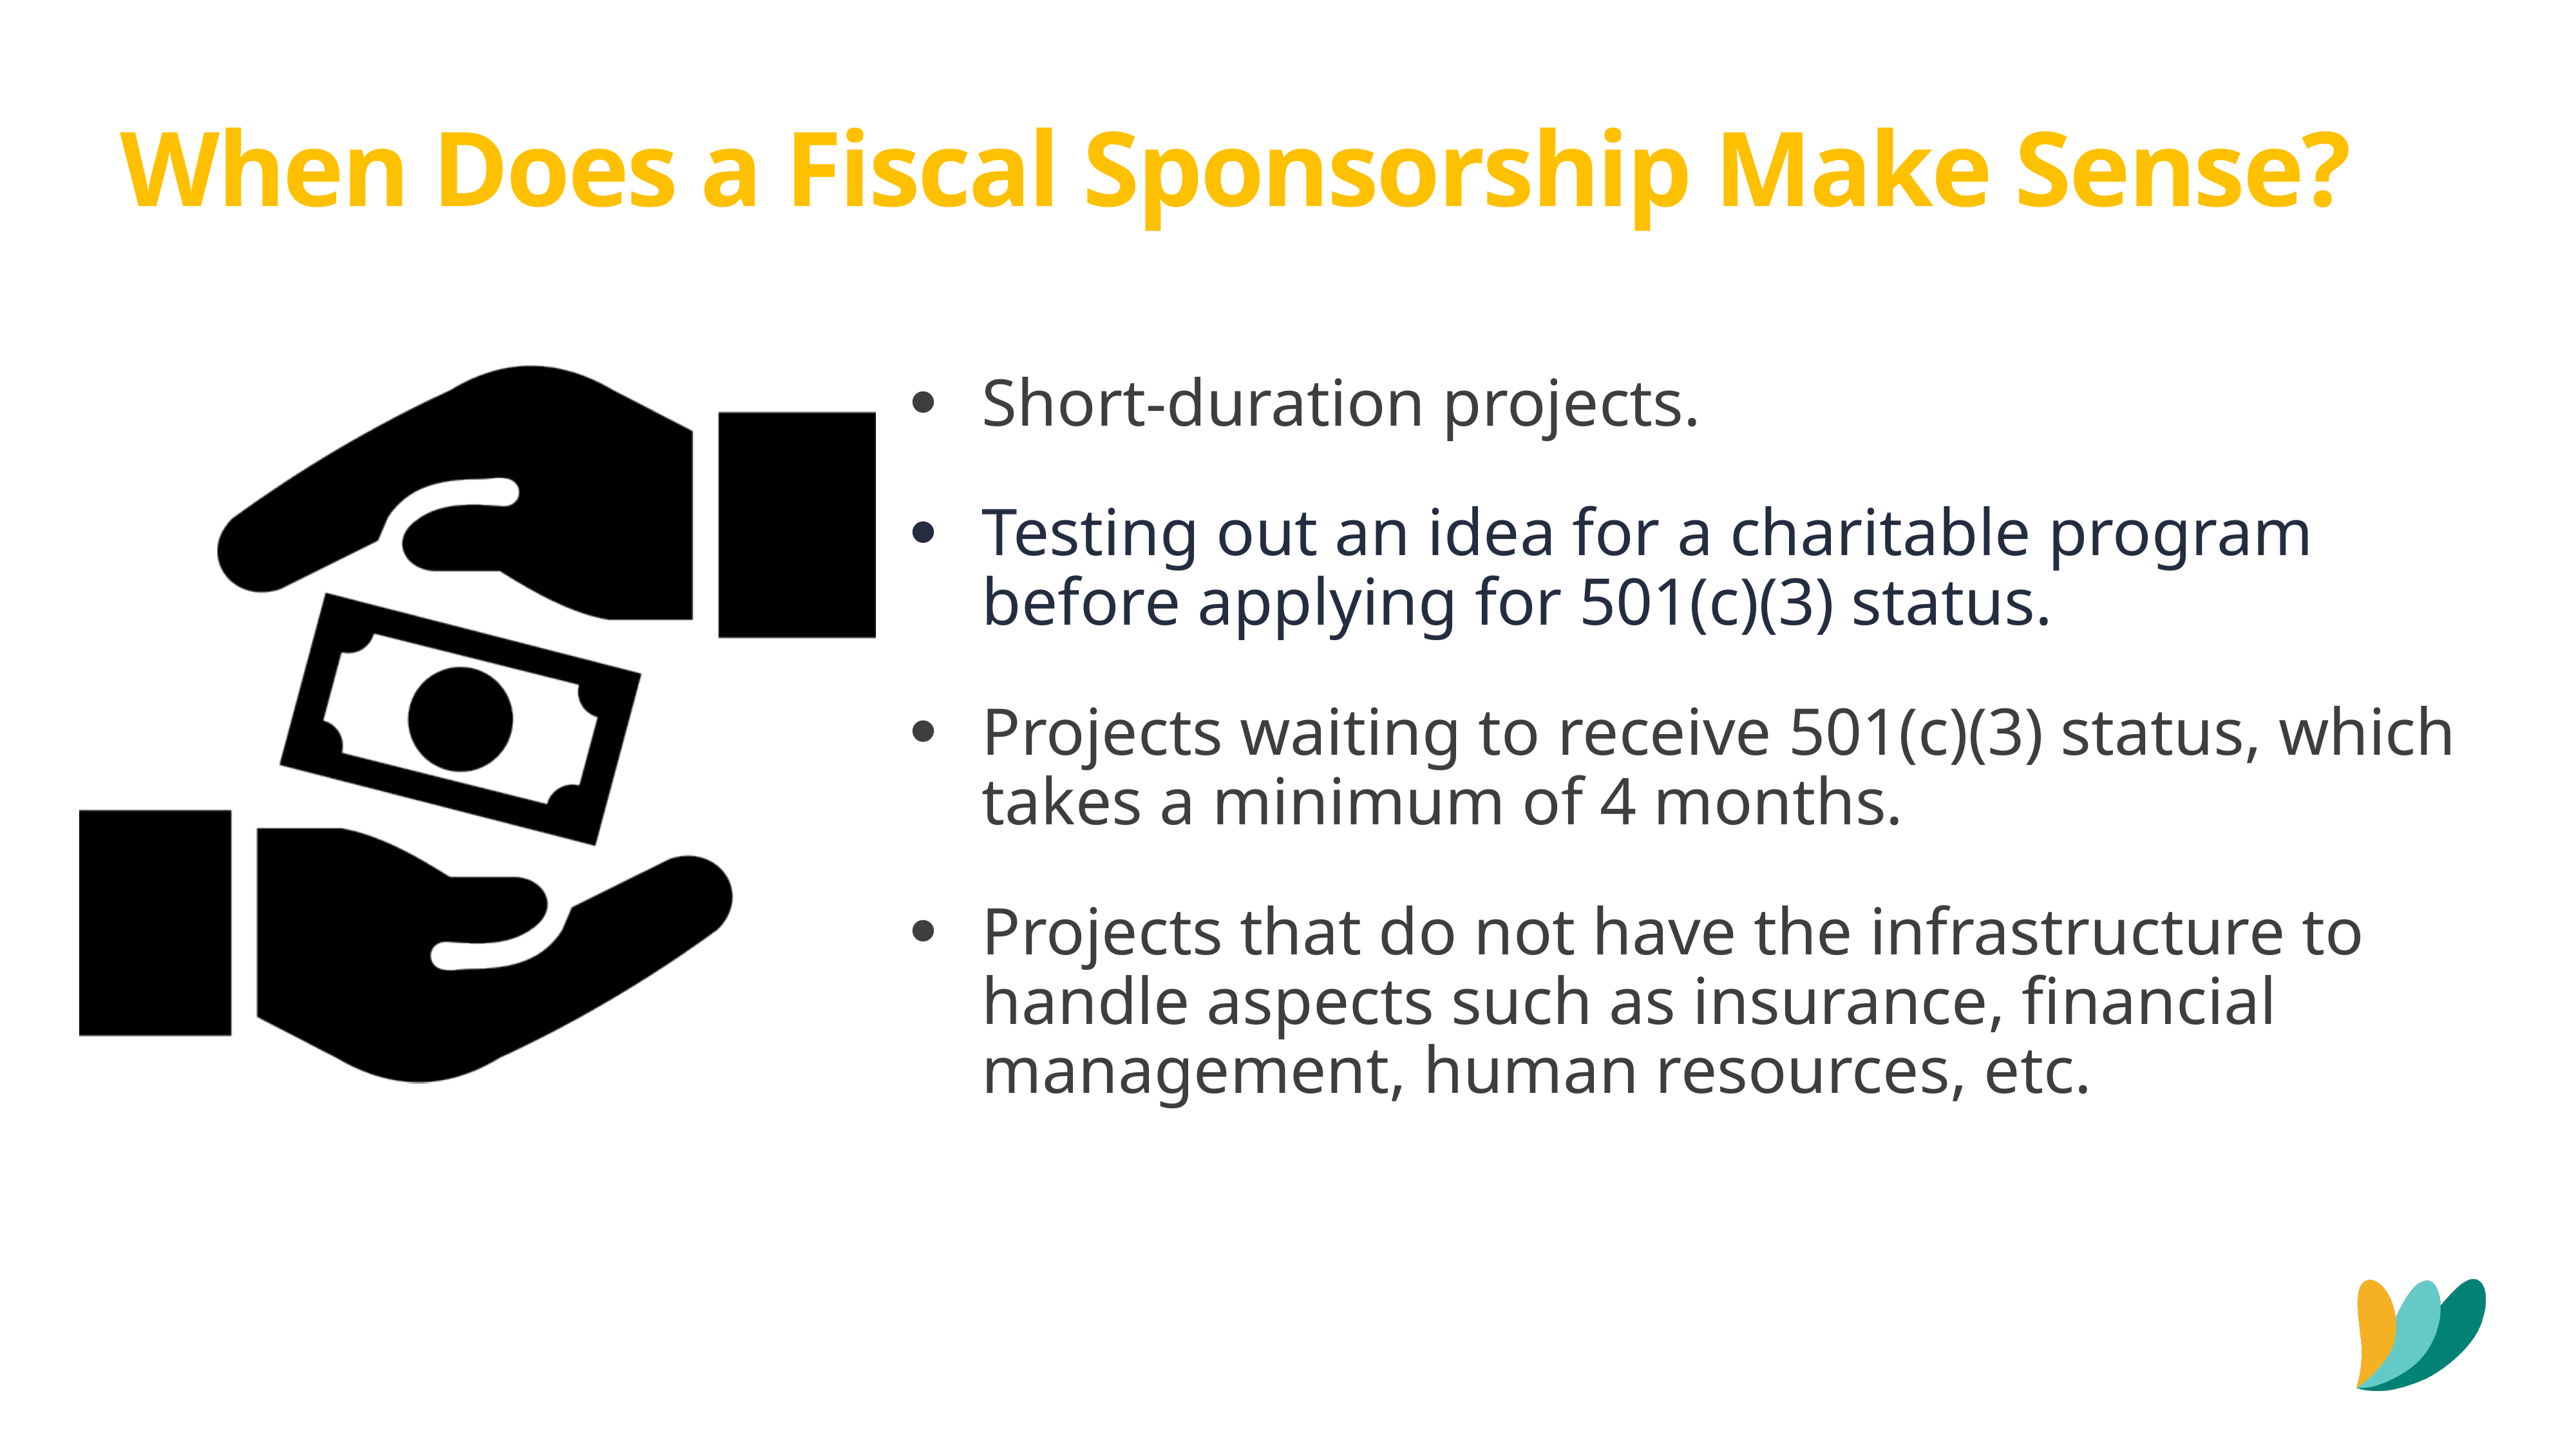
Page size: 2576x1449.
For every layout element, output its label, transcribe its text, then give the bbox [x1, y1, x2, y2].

picture [2356, 1278, 2486, 1391]
picture [79, 365, 876, 1084]
text_box Short-duration projects. Testing out an idea for a charitable program before applying for 501(c)(3) status. Projects waiting to receive 501(c)(3) status, which takes a minimum of 4 months. Projects that do not have the infrastructure to handle aspects such as insurance, financial management, human resources, etc. [905, 365, 2486, 1214]
text_box [208, 300, 2357, 1149]
title When Does a Fiscal Sponsorship Make Sense? [114, 121, 2486, 274]
